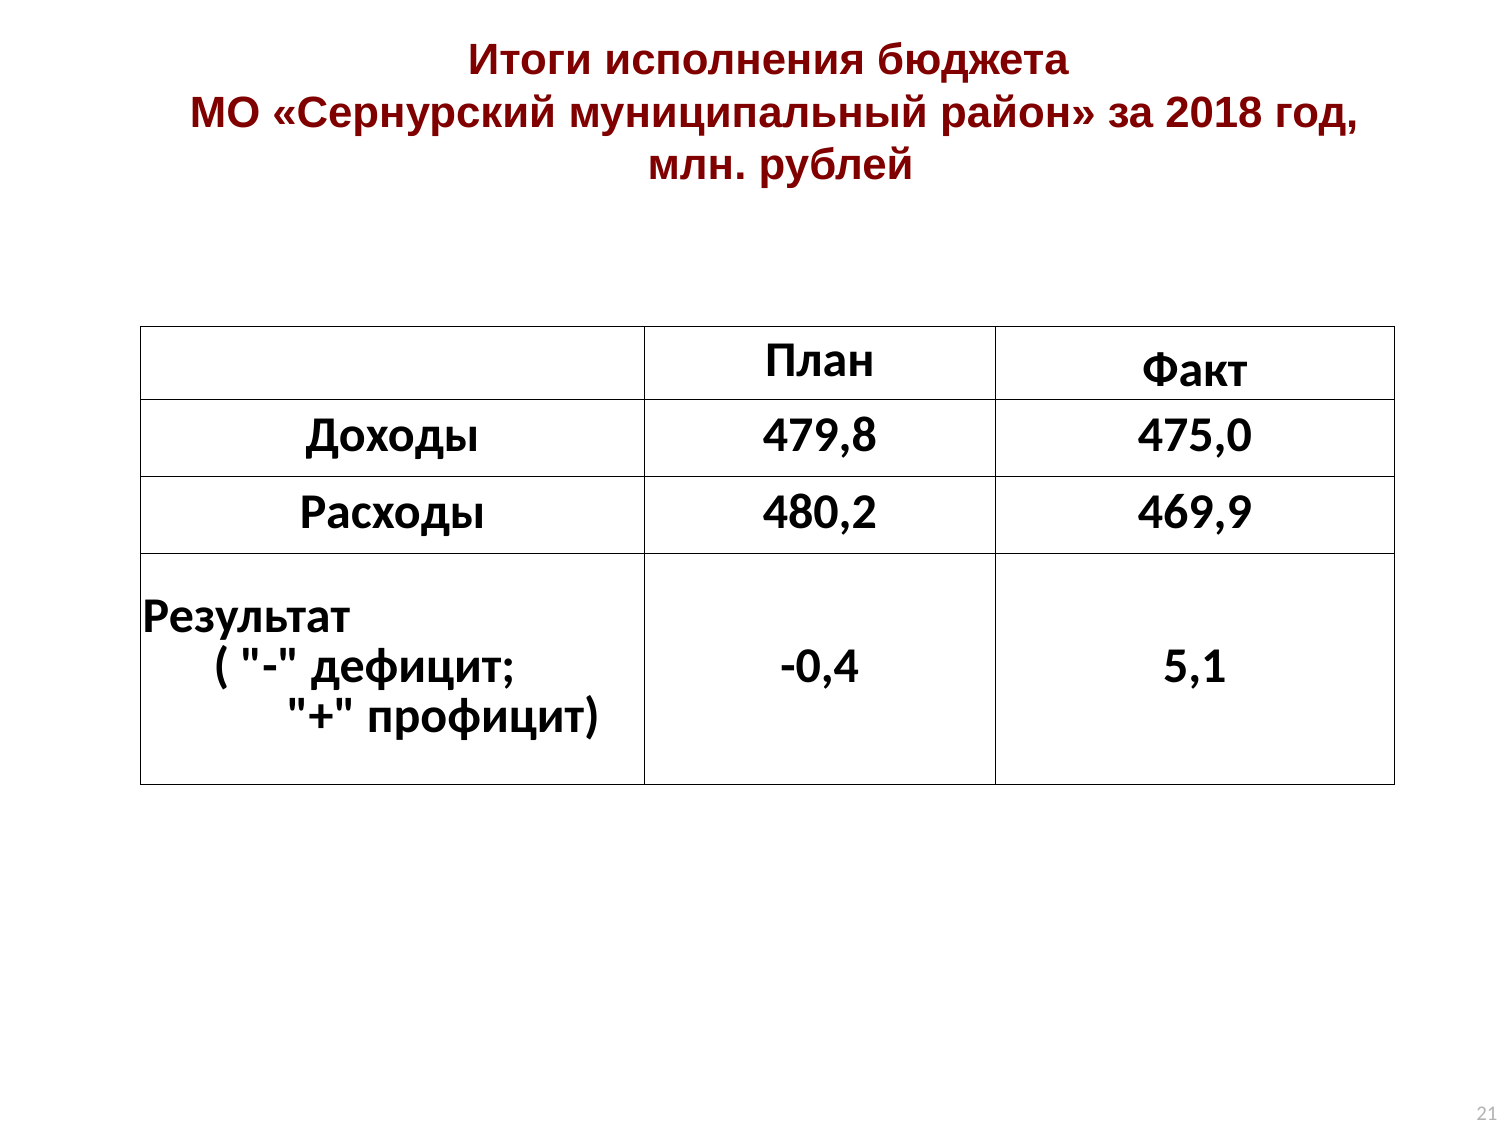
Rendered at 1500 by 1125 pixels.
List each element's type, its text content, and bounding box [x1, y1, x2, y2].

table_cell 469,9 [996, 477, 1394, 553]
table_cell 475,0 [996, 400, 1394, 476]
table_header План [645, 327, 995, 399]
table_cell 479,8 [645, 400, 995, 476]
text_box 21 [1459, 1092, 1500, 1125]
table_cell -0,4 [645, 554, 995, 784]
table_header Факт [996, 327, 1394, 399]
title Итоги исполнения бюджета МО «Сернурский муниципальный район» за 2018 год, млн. рублей [22, 23, 1500, 197]
table_header [141, 327, 644, 399]
table_cell 5,1 [996, 554, 1394, 784]
table_cell Результат ( "-" дефицит; "+" профицит) [141, 554, 644, 784]
table_cell Доходы [141, 400, 644, 476]
table_cell Расходы [141, 477, 644, 553]
table_cell 480,2 [645, 477, 995, 553]
